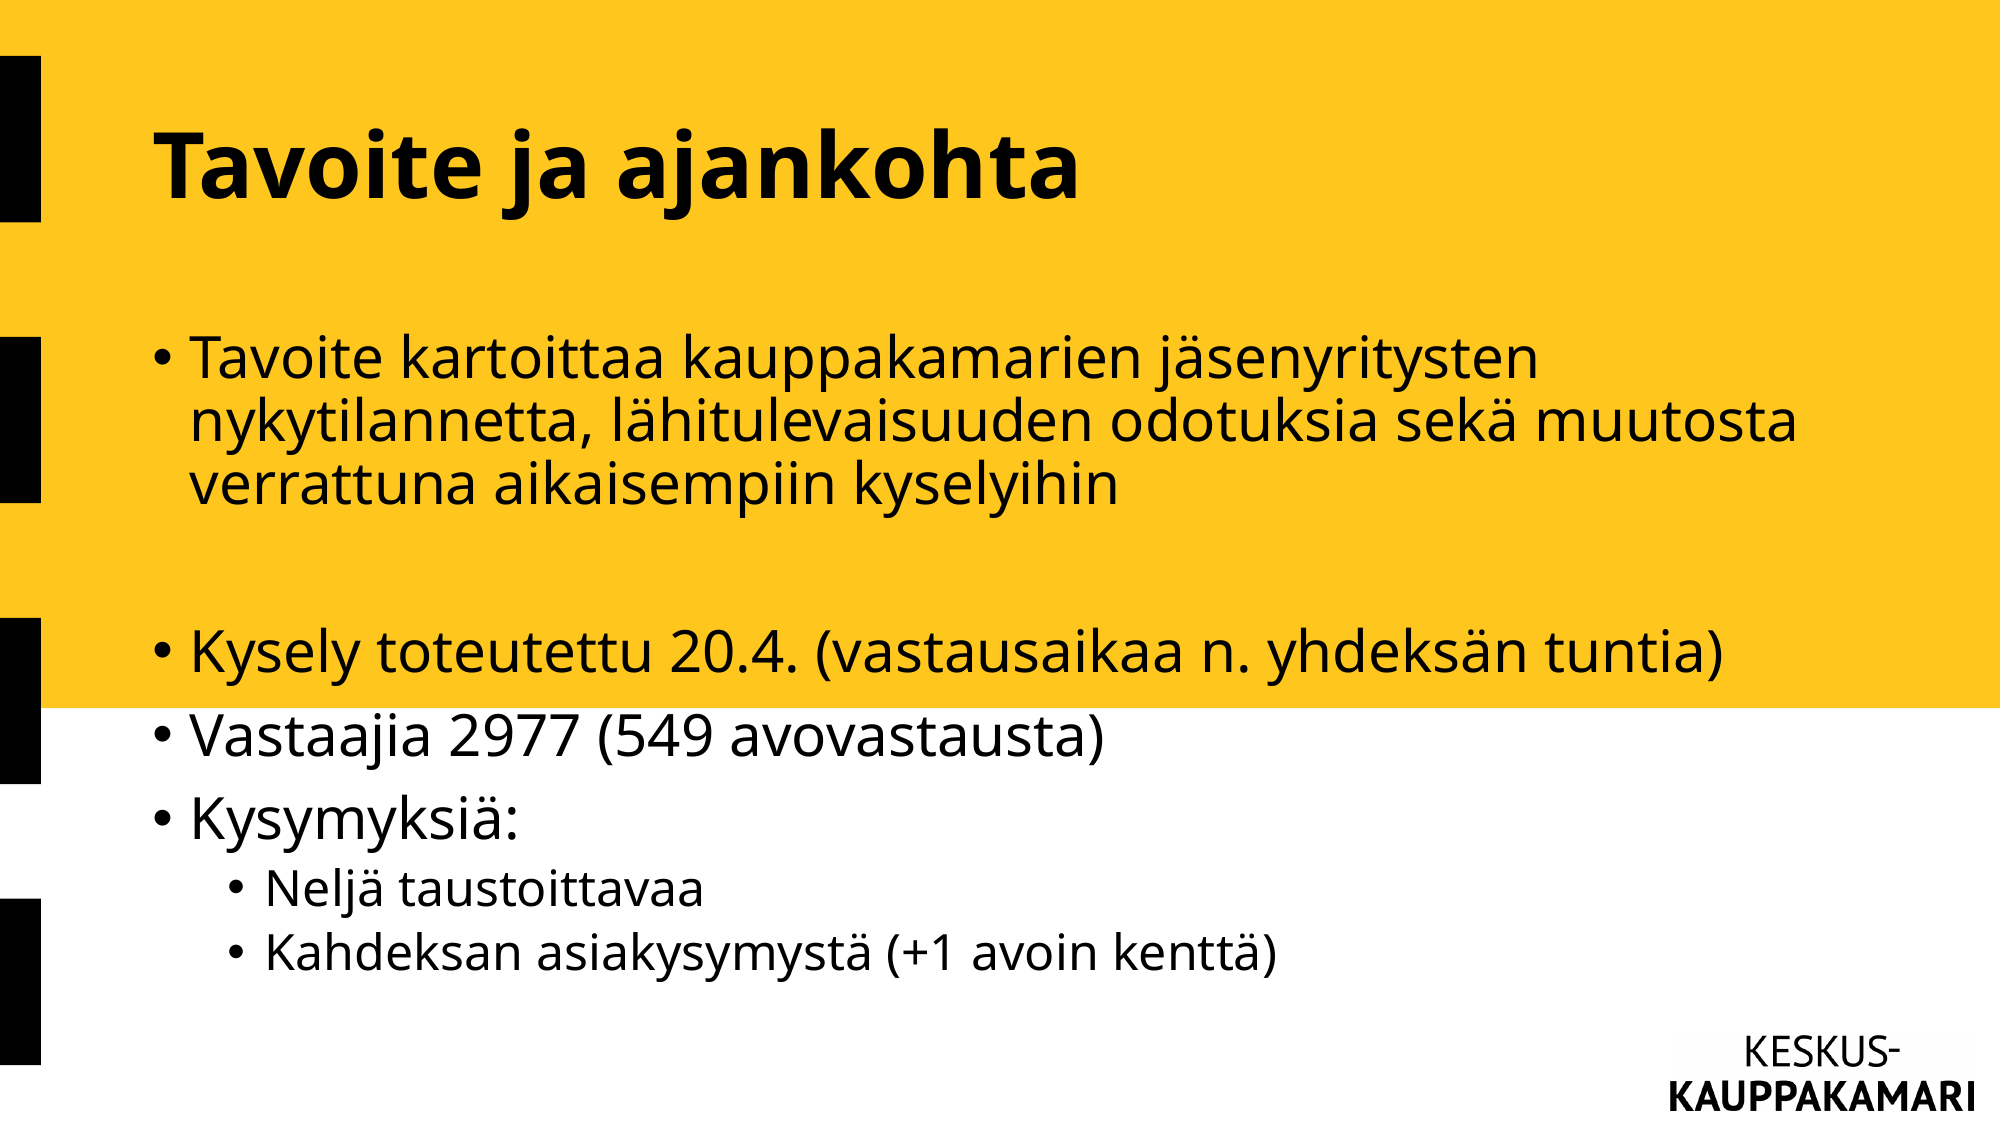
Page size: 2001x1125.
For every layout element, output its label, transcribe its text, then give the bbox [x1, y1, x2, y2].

list Tavoite kartoittaa kauppakamarien jäsenyritysten nykytilannetta, lähitulevaisuuden odotuksia sekä muutosta verrattuna aikaisempiin kyselyihin Kysely toteutettu 20.4. (vastausaikaa n. yhdeksän tuntia) Vastaajia 2977 (549 avovastausta) Kysymyksiä: Neljä taustoittavaa Kahdeksan asiakysymystä (+1 avoin kenttä) [137, 320, 1863, 1016]
picture [1670, 1035, 1974, 1111]
title Tavoite ja ajankohta [137, 59, 1863, 278]
